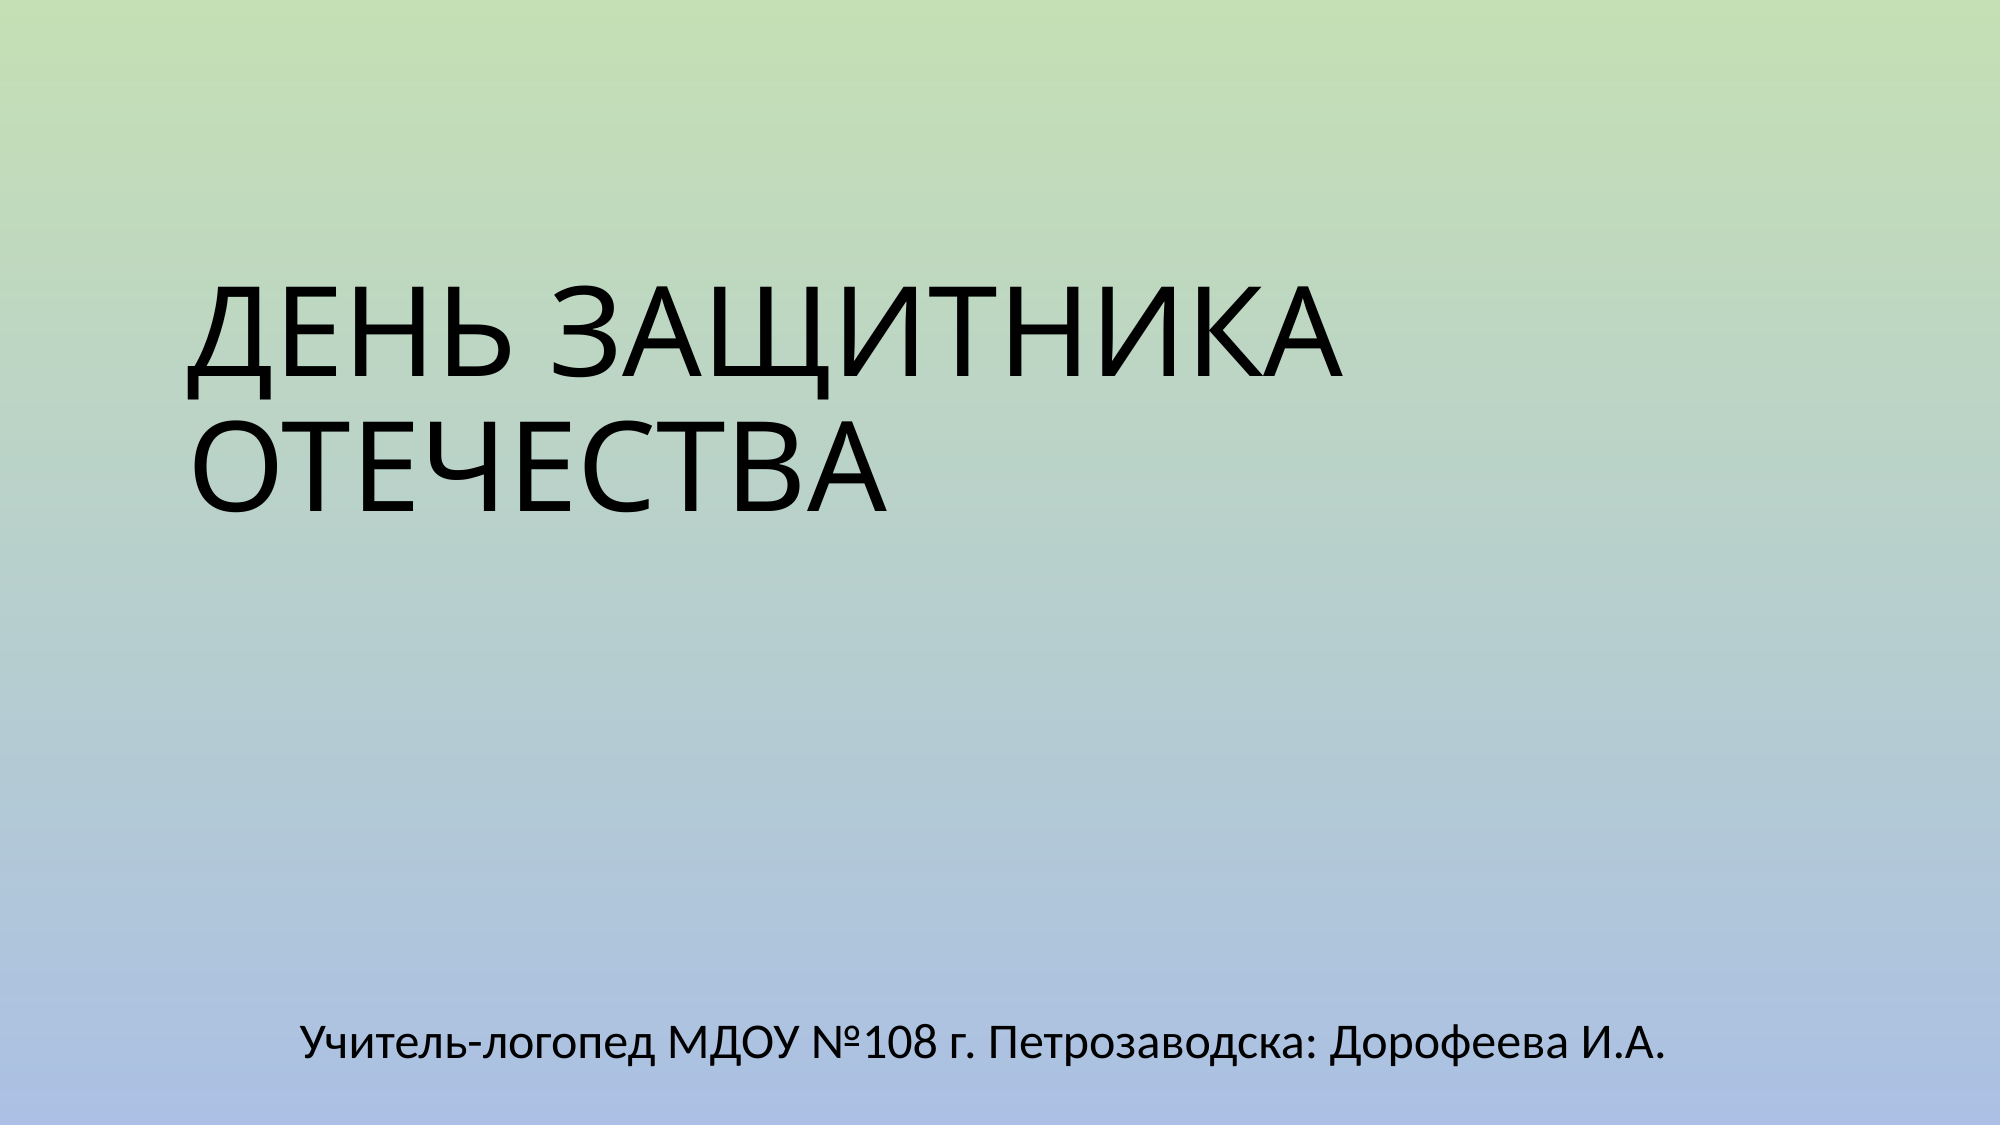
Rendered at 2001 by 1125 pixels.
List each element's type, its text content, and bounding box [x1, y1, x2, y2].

list Учитель-логопед МДОУ №108 г. Петрозаводска: Дорофеева И.А. [284, 1007, 1862, 1086]
title ДЕНЬ ЗАЩИТНИКА ОТЕЧЕСТВА [172, 299, 1898, 546]
